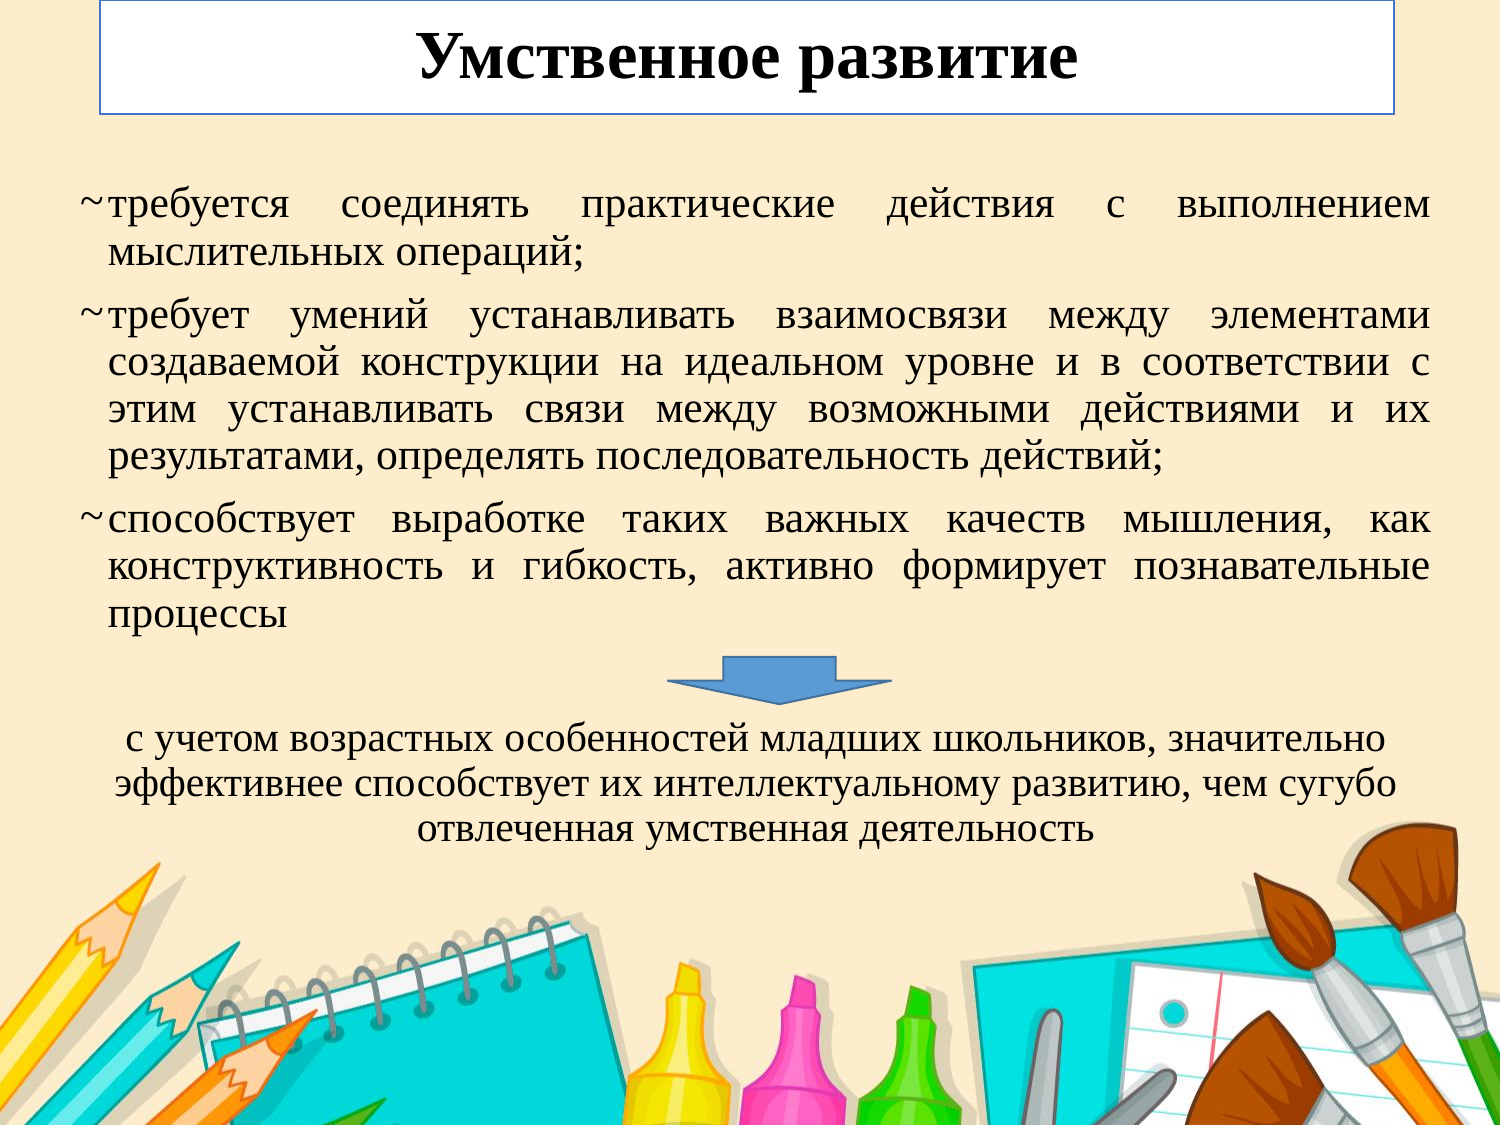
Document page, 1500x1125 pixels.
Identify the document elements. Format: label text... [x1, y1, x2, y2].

text_box [667, 656, 892, 705]
list требуется соединять практические действия с выполнением мыслительных операций; требует умений устанавливать взаимосвязи между элементами создаваемой конструкции на идеальном уровне и в соответствии с этим устанавливать связи между возможными действиями и их результатами, определять последовательность действий; способствует выработке таких важных качеств мышления, как конструктивность и гибкость, активно формирует познавательные процессы с учетом возрастных особенностей младших школьников, значительно эффективнее способствует их интеллектуальному развитию, чем сугубо отвлеченная умственная деятельность [64, 172, 1447, 887]
title Умственное развитие [100, 0, 1395, 114]
picture [0, 0, 1500, 1125]
